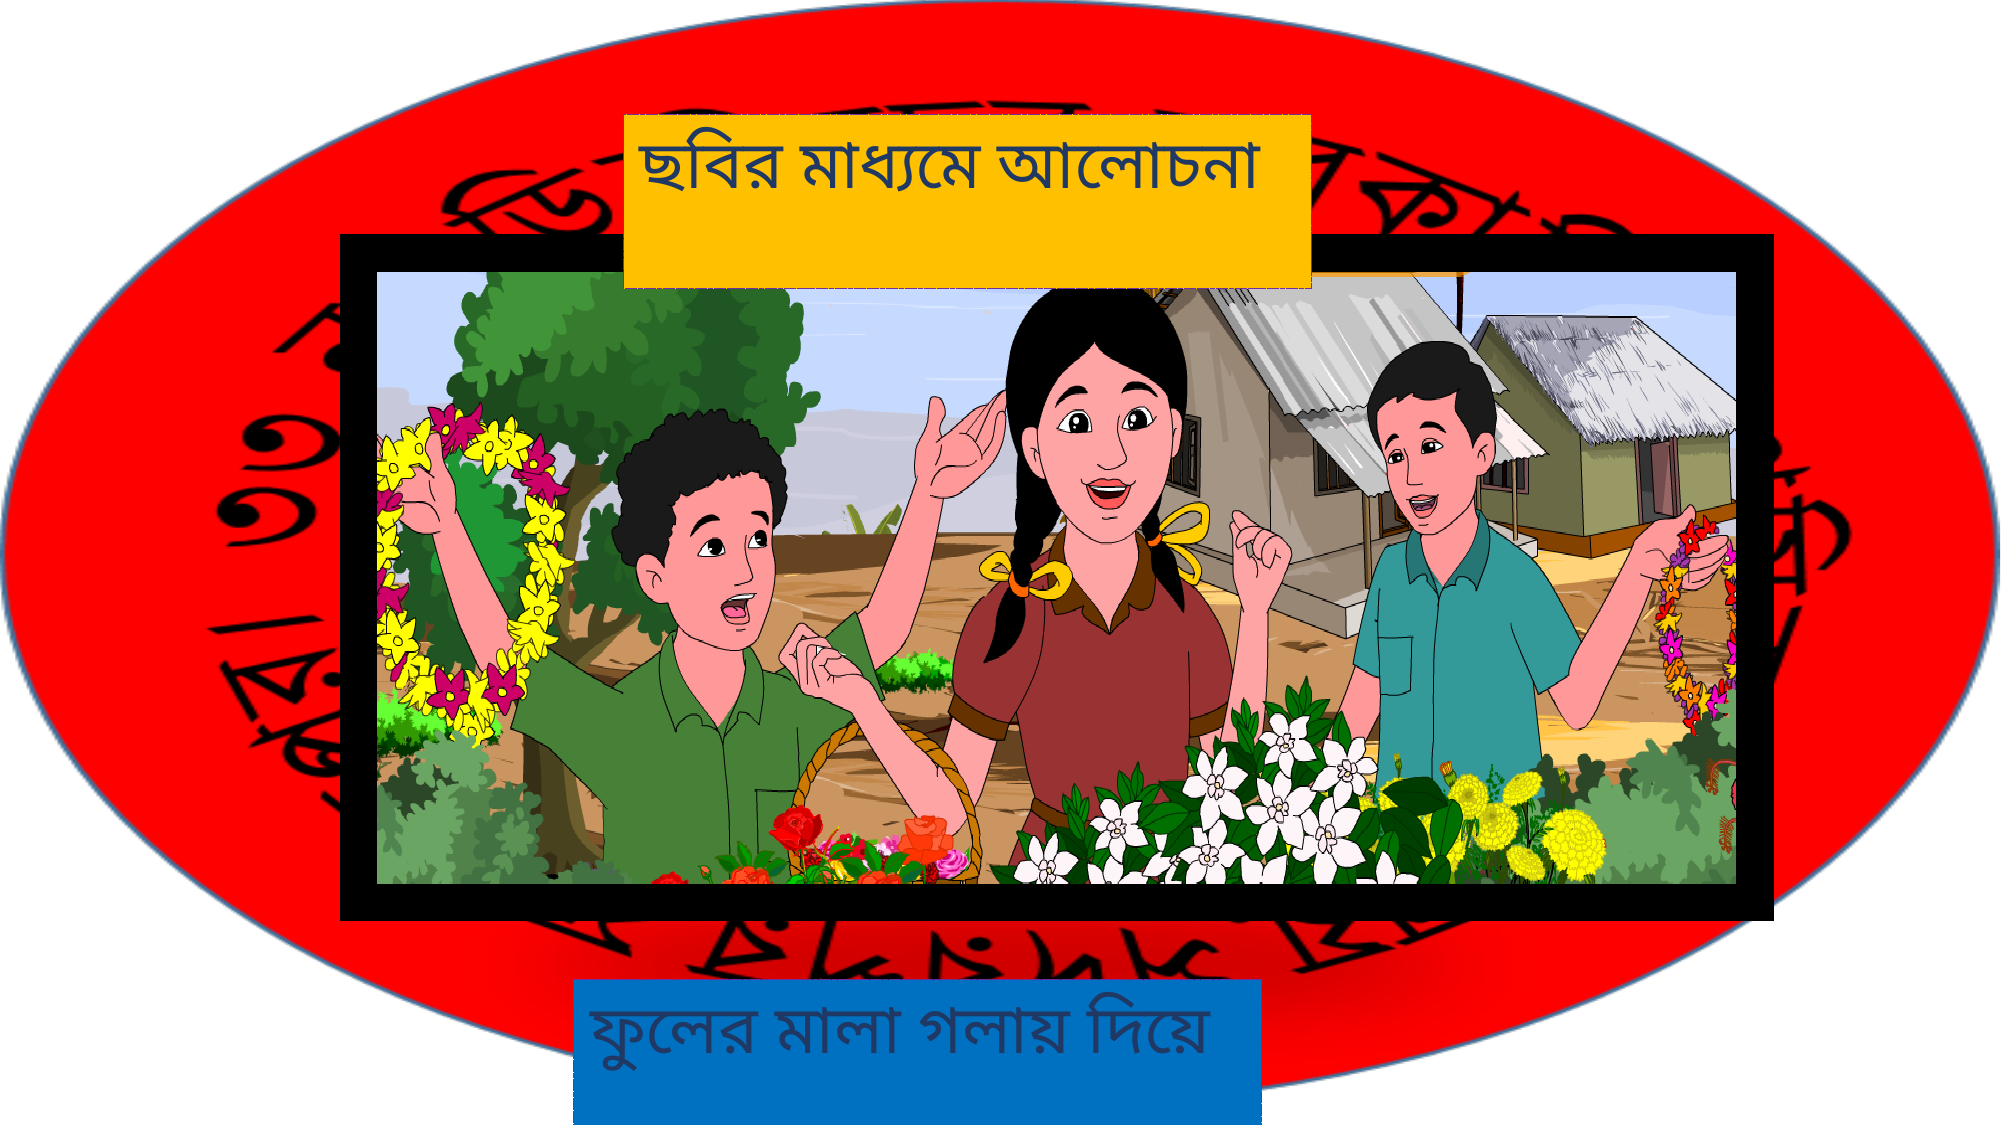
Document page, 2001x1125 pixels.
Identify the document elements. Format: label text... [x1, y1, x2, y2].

picture [0, 0, 2001, 1125]
text_box ছবির মাধ্যমে আলোচনা [623, 114, 1312, 271]
text_box ফুলের মালা গলায় দিয়ে [573, 979, 1262, 1125]
